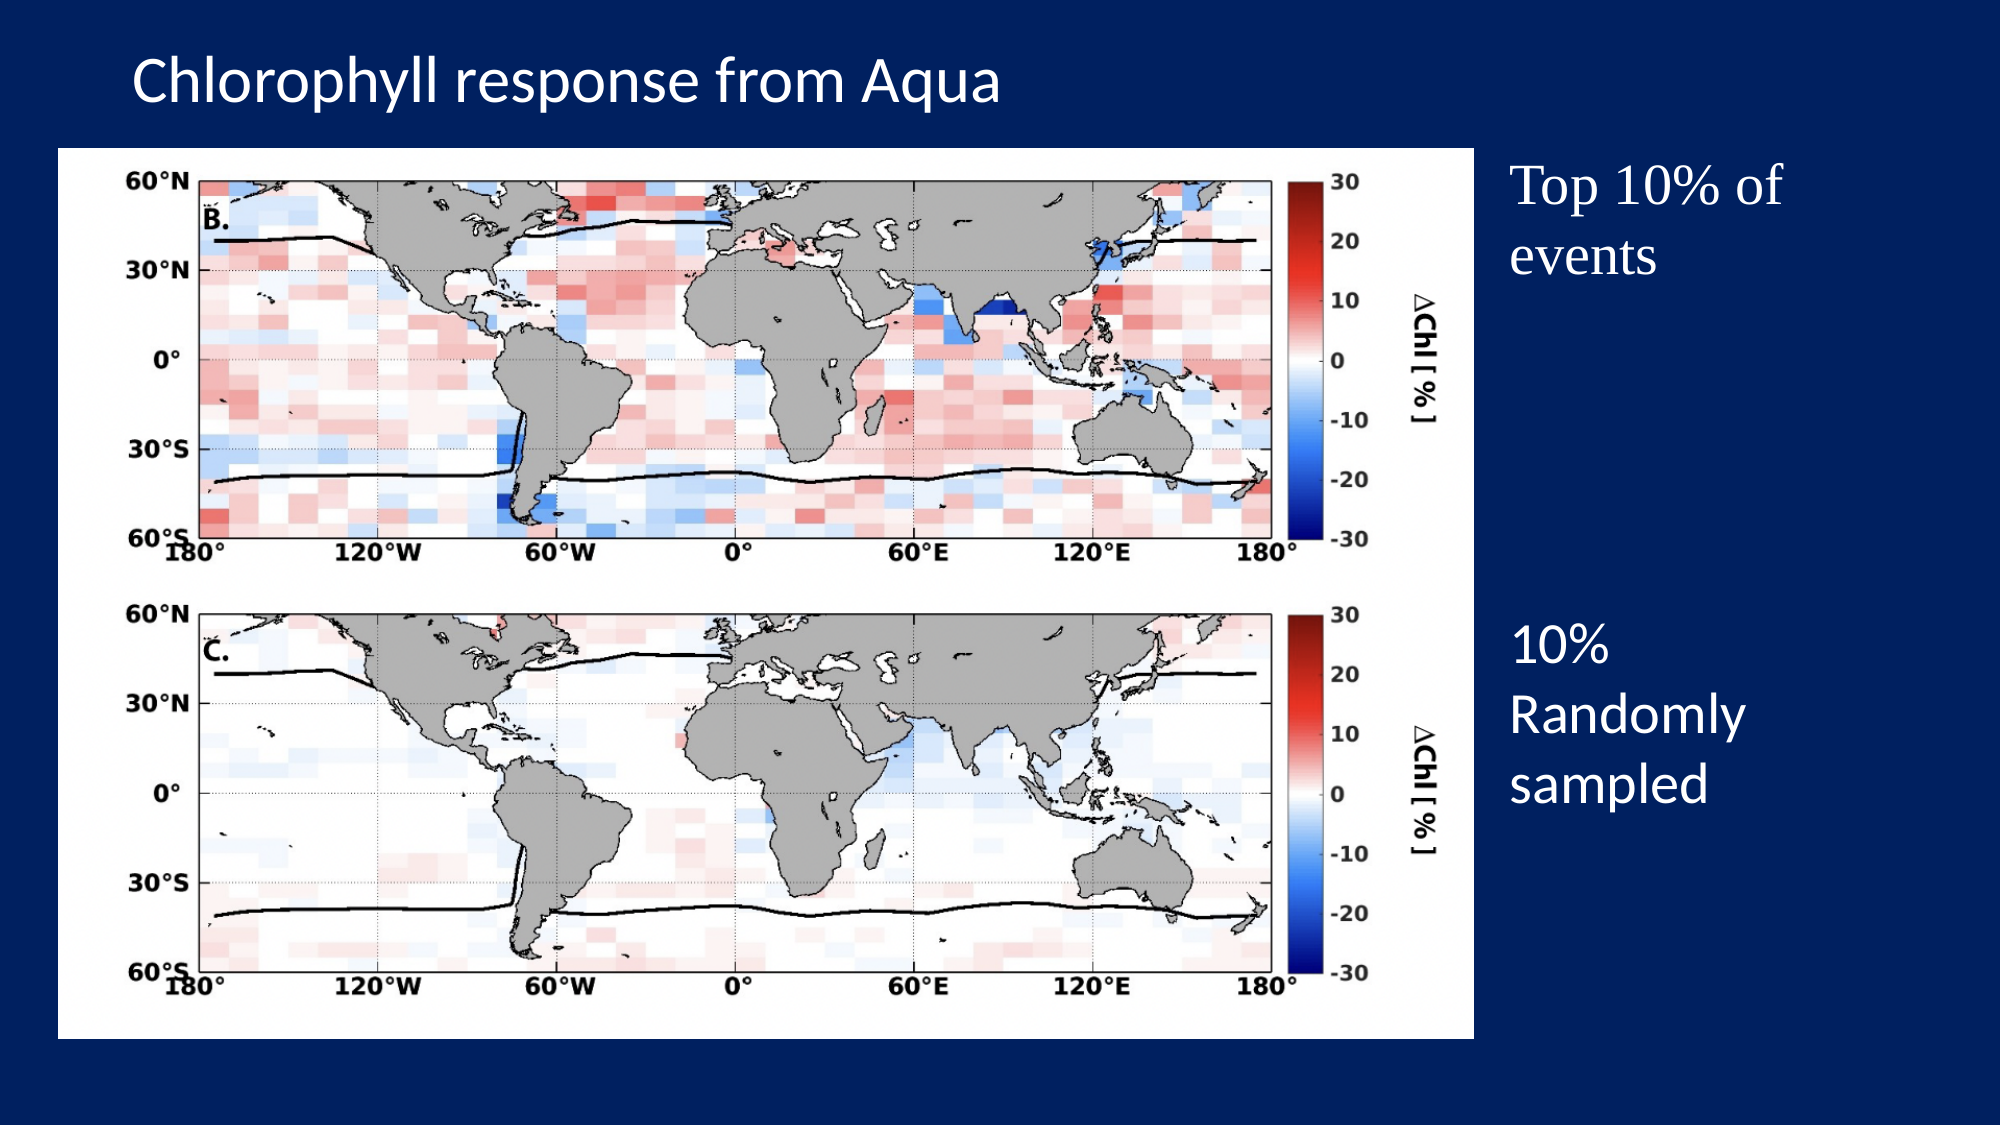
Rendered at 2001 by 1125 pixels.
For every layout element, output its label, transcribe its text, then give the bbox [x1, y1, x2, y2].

text_box Chlorophyll response from Aqua [117, 28, 1018, 123]
text_box Top 10% of events [1494, 138, 1866, 294]
picture [58, 148, 1474, 1039]
text_box 10% Randomly sampled [1494, 597, 1866, 823]
